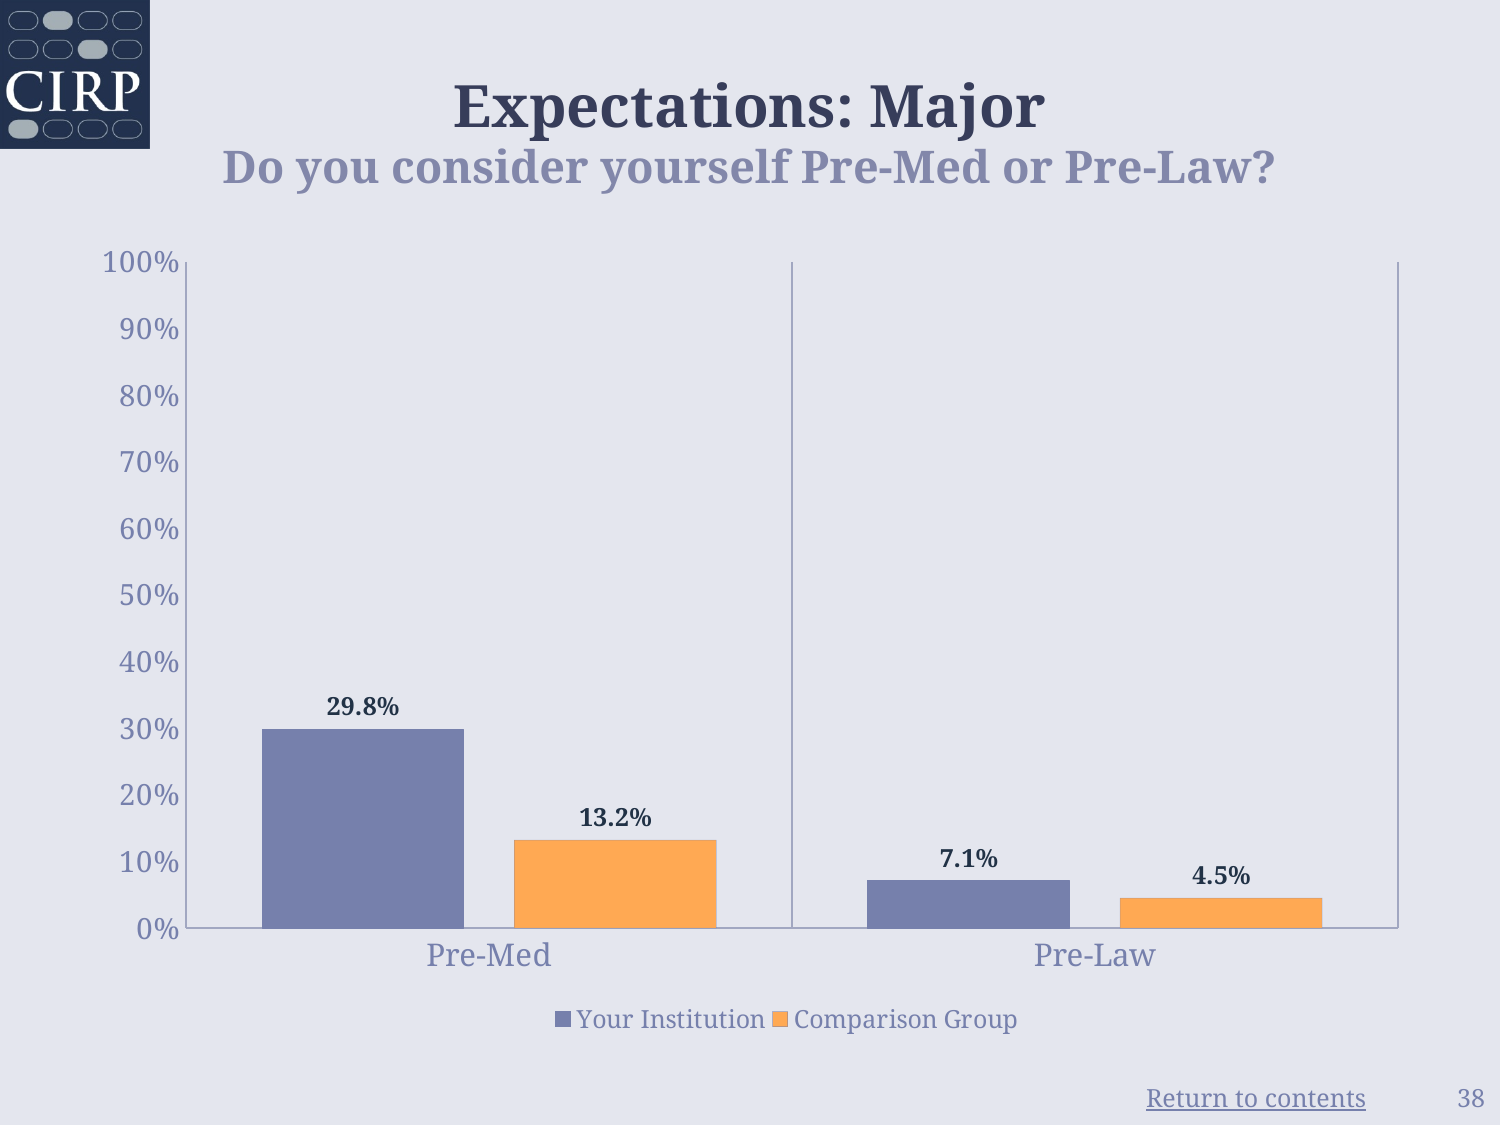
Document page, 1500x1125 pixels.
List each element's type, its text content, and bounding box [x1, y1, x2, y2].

picture [0, 0, 150, 36]
title Expectations: Major Do you consider yourself Pre-Med or Pre-Law? [0, 36, 1500, 225]
chart [74, 224, 1426, 1051]
slide_number 38 [1374, 1049, 1500, 1125]
